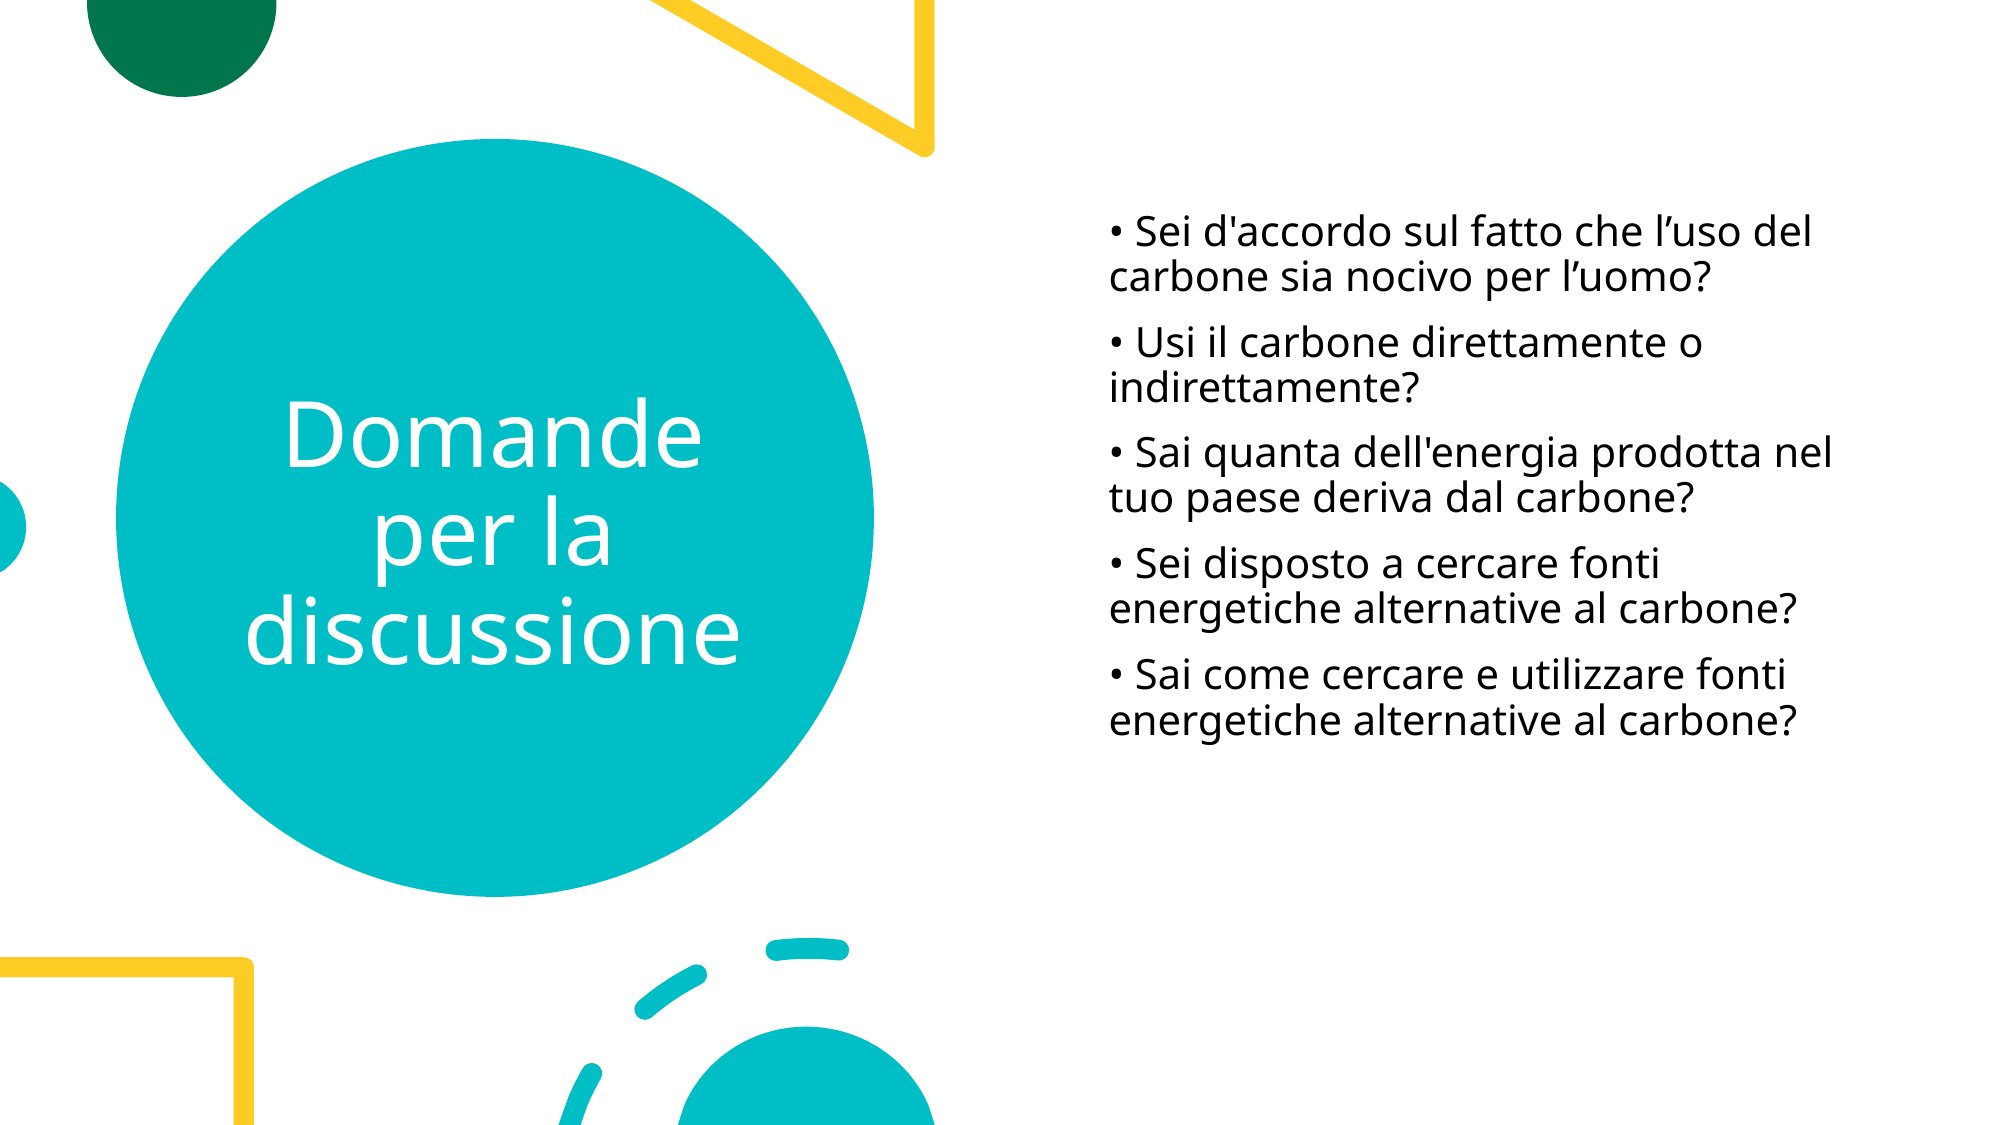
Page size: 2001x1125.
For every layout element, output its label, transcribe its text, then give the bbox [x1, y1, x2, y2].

list • Sei d'accordo sul fatto che l’uso del carbone sia nocivo per l’uomo? • Usi il carbone direttamente o indirettamente? • Sai quanta dell'energia prodotta nel tuo paese deriva dal carbone? • Sei disposto a cercare fonti energetiche alternative al carbone? • Sai come cercare e utilizzare fonti energetiche alternative al carbone? [1093, 202, 1866, 870]
title Domande per la discussione [228, 202, 759, 870]
